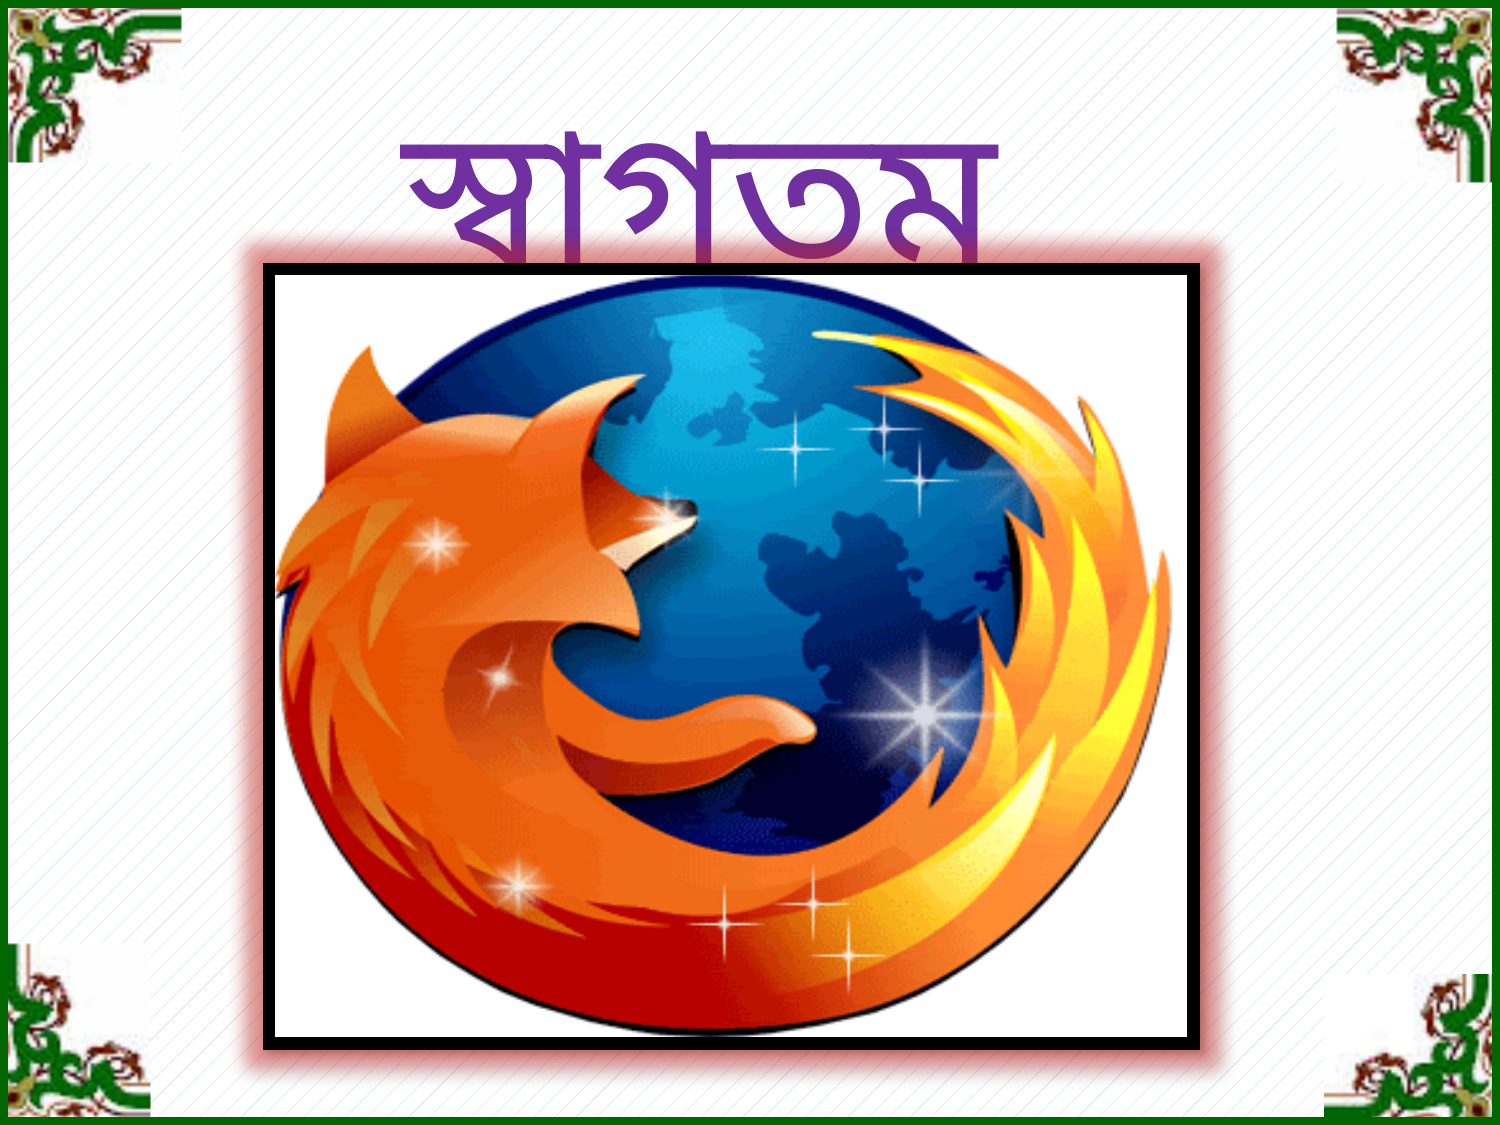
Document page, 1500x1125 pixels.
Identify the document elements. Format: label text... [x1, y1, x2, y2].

picture [8, 8, 181, 162]
picture [8, 945, 150, 1117]
picture [274, 274, 1188, 1038]
text_box স্বাগতম [387, 62, 1038, 235]
picture [1324, 974, 1492, 1117]
picture [1338, 8, 1492, 182]
